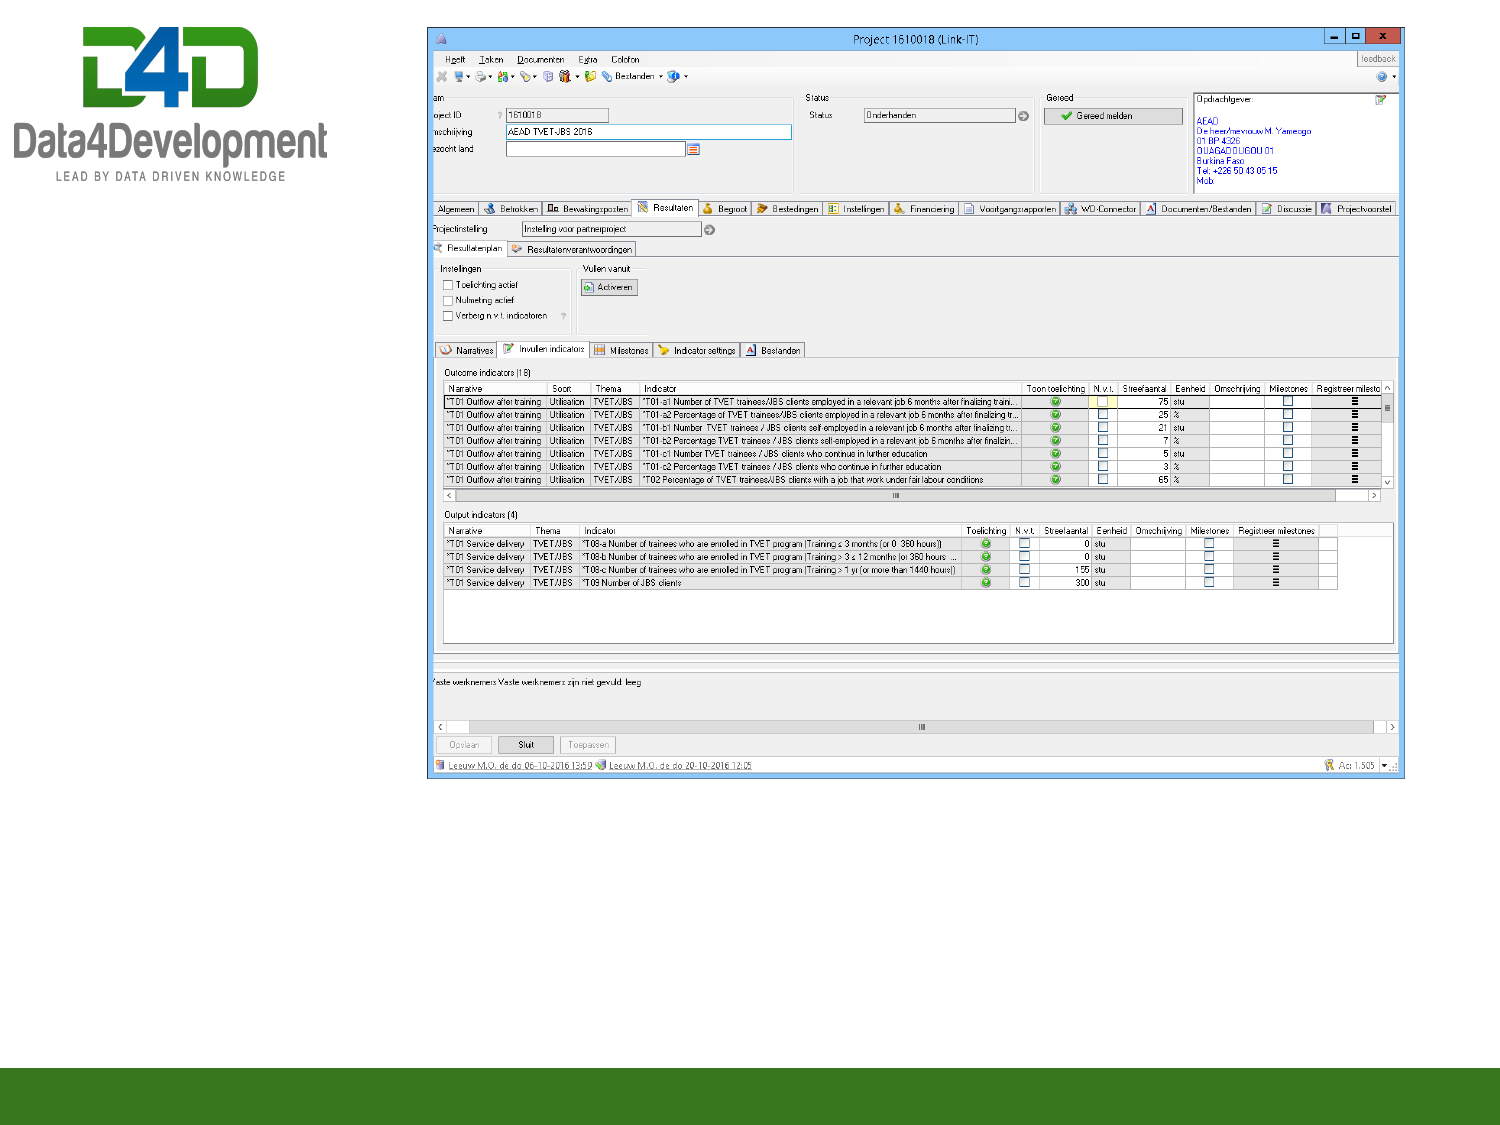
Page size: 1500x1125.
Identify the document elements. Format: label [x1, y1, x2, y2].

text_box [0, 1068, 1500, 1125]
picture [14, 27, 328, 181]
picture [427, 27, 1406, 779]
